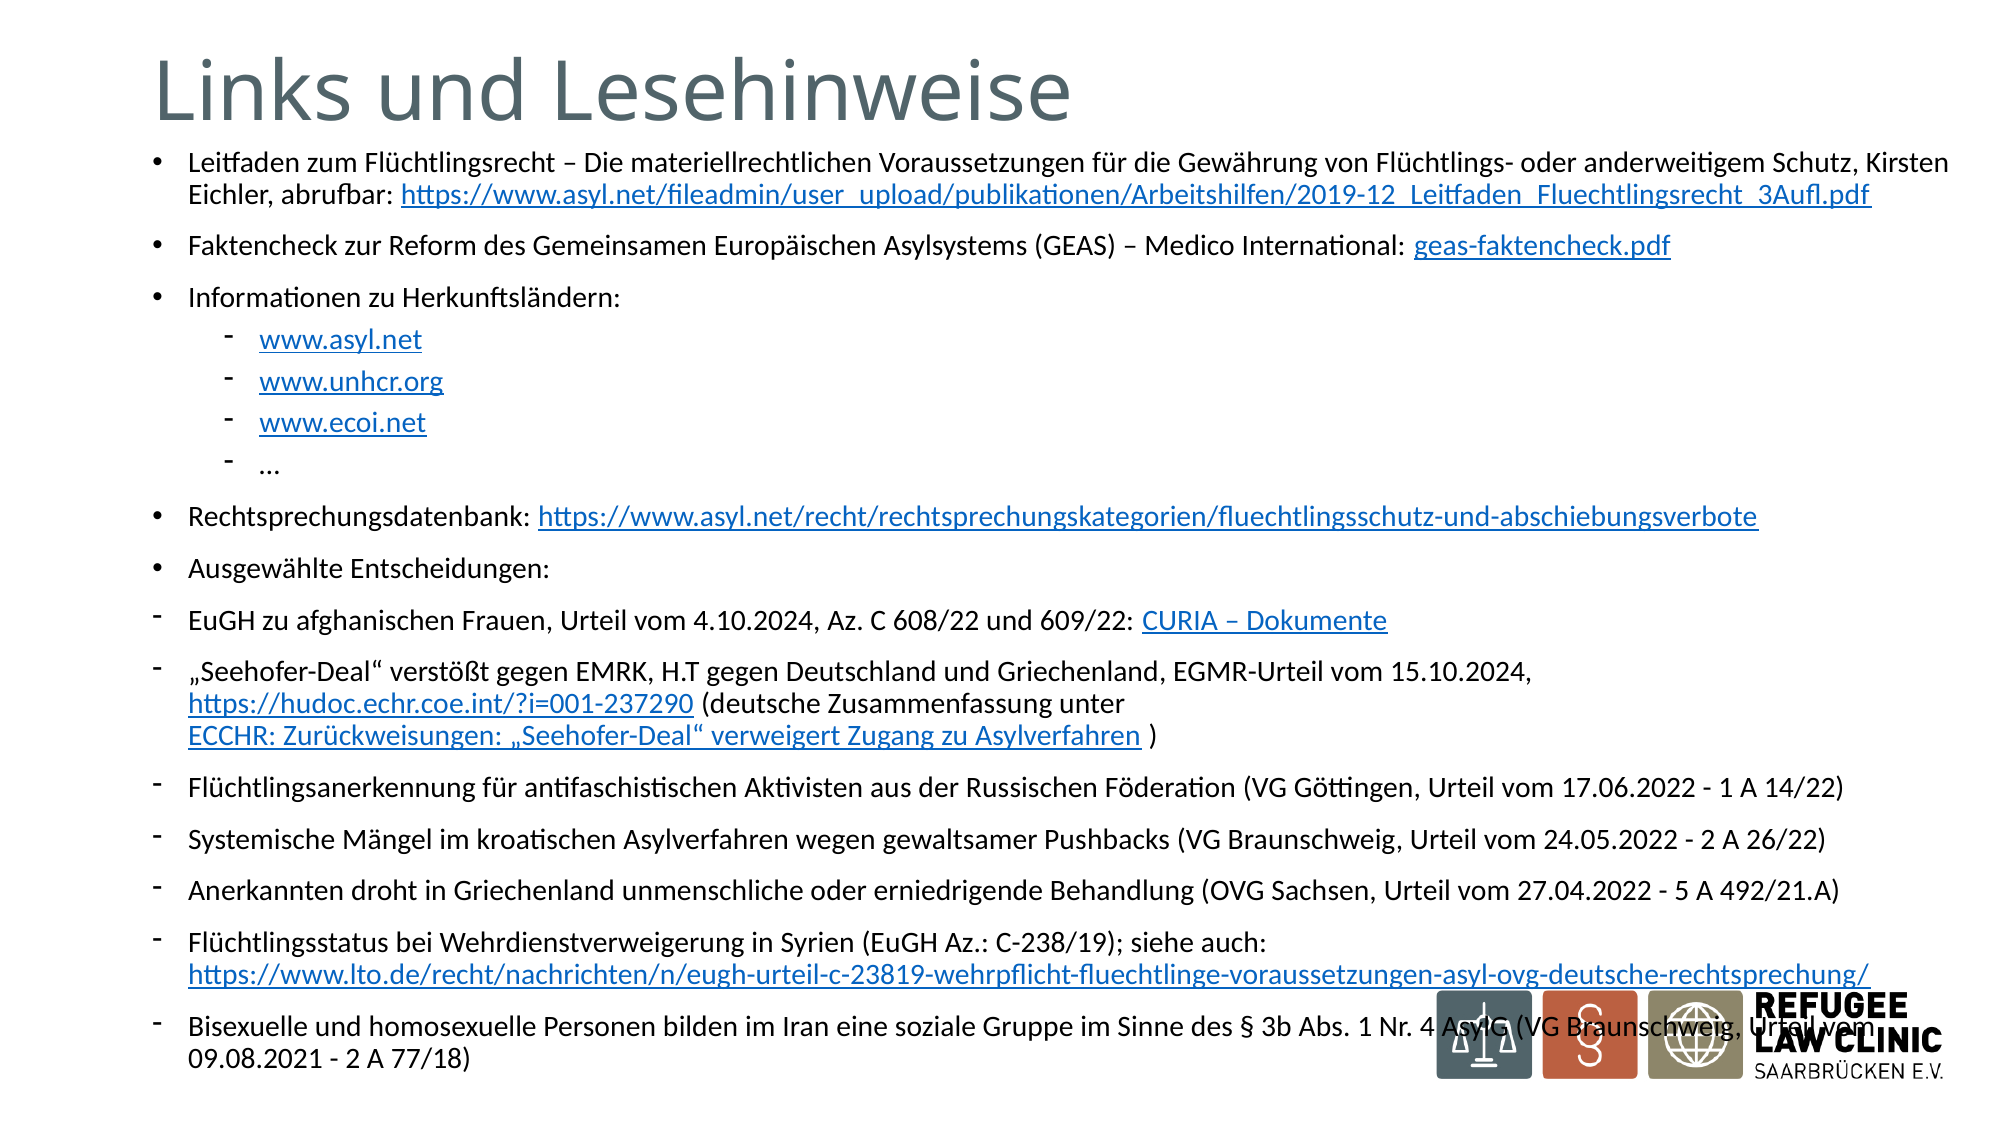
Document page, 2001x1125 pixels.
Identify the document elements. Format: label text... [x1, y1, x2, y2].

list Leitfaden zum Flüchtlingsrecht – Die materiellrechtlichen Voraussetzungen für die Gewährung von Flüchtlings- oder anderweitigem Schutz, Kirsten Eichler, abrufbar: https://www.asyl.net/fileadmin/user_upload/publikationen/Arbeitshilfen/2019-12_Leitfaden_Fluechtlingsrecht_3Aufl.pdf Faktencheck zur Reform des Gemeinsamen Europäischen Asylsystems (GEAS) – Medico International: geas-faktencheck.pdf Informationen zu Herkunftsländern: www.asyl.net www.unhcr.org www.ecoi.net … Rechtsprechungsdatenbank: https://www.asyl.net/recht/rechtsprechungskategorien/fluechtlingsschutz-und-abschiebungsverbote Ausgewählte Entscheidungen: EuGH zu afghanischen Frauen, Urteil vom 4.10.2024, Az. C 608/22 und 609/22: CURIA – Dokumente „Seehofer-Deal“ verstößt gegen EMRK, H.T gegen Deutschland und Griechenland, EGMR-Urteil vom 15.10.2024, https://hudoc.echr.coe.int/?i=001-237290 (deutsche Zusammenfassung unter ECCHR: Zurückweisungen: „Seehofer-Deal“ verweigert Zugang zu Asylverfahren ) Flüchtlingsanerkennung für antifaschistischen Aktivisten aus der Russischen Föderation (VG Göttingen, Urteil vom 17.06.2022 - 1 A 14/22) Systemische Mängel im kroatischen Asylverfahren wegen gewaltsamer Pushbacks (VG Braunschweig, Urteil vom 24.05.2022 - 2 A 26/22) Anerkannten droht in Griechenland unmenschliche oder erniedrigende Behandlung (OVG Sachsen, Urteil vom 27.04.2022 - 5 A 492/21.A) Flüchtlingsstatus bei Wehrdienstverweigerung in Syrien (EuGH Az.: C-238/19); siehe auch: https://www.lto.de/recht/nachrichten/n/eugh-urteil-c-23819-wehrpflicht-fluechtlinge-voraussetzungen-asyl-ovg-deutsche-rechtsprechung/ Bisexuelle und homosexuelle Personen bilden im Iran eine soziale Gruppe im Sinne des § 3b Abs. 1 Nr. 4 AsylG (VG Braunschweig, Urteil vom 09.08.2021 - 2 A 77/18) [137, 139, 2000, 1089]
title Links und Lesehinweise [137, 23, 1863, 139]
